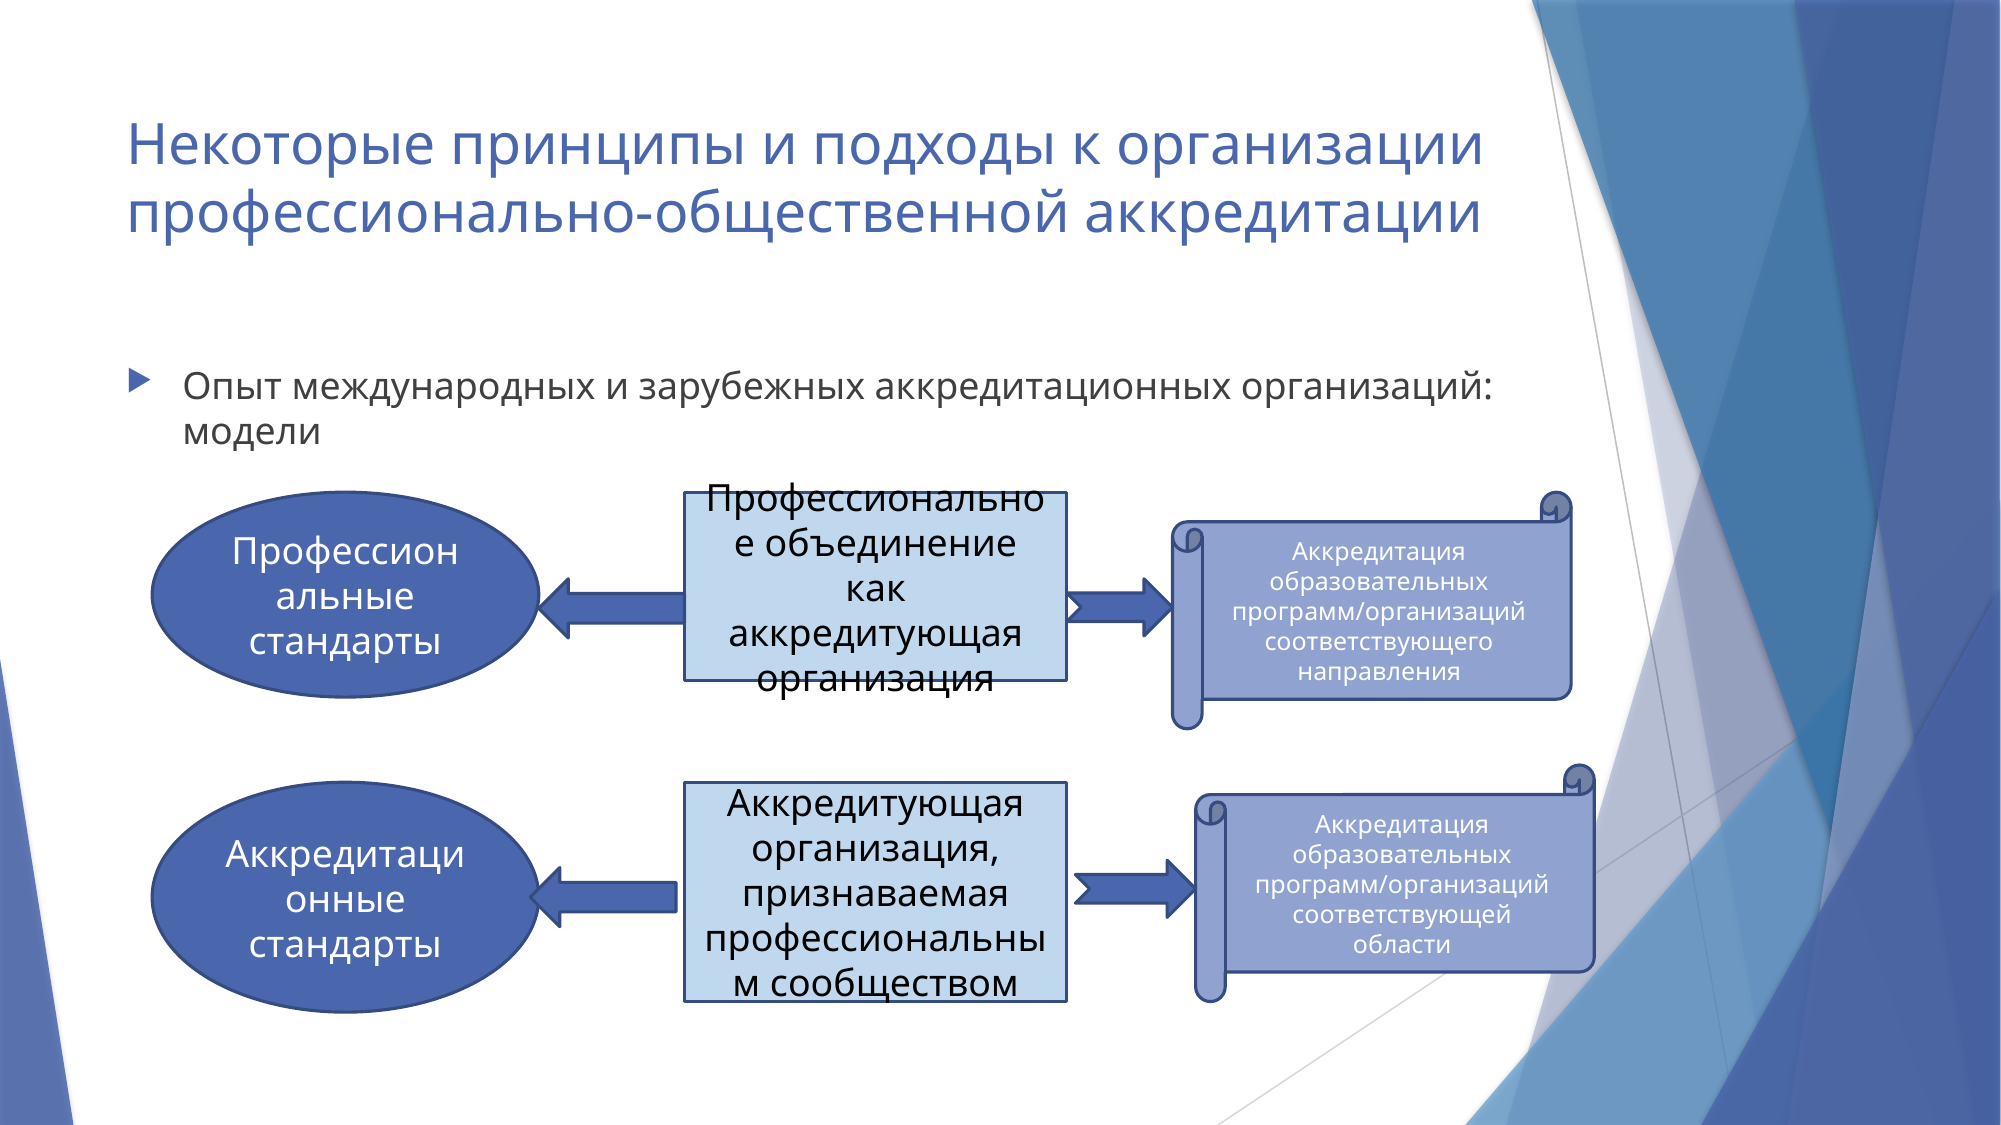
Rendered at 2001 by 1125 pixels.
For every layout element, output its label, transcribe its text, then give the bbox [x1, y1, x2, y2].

text_box [529, 866, 678, 929]
list Опыт международных и зарубежных аккредитационных организаций: модели [111, 354, 1522, 992]
text_box Аккредитационные стандарты [150, 780, 540, 1014]
text_box Аккредитация образовательных программ/организаций соответствующей области [1194, 763, 1596, 1004]
title Некоторые принципы и подходы к организации профессионально-общественной аккредитации [111, 99, 1522, 317]
text_box [1073, 858, 1197, 919]
text_box Профессиональное объединение как аккредитующая организация [683, 491, 1068, 682]
text_box Аккредитация образовательных программ/организаций соответствующего направления [1170, 490, 1573, 731]
text_box Профессиональные стандарты [150, 490, 541, 699]
text_box [537, 577, 687, 640]
text_box [1065, 577, 1174, 638]
text_box Аккредитующая организация, признаваемая профессиональным сообществом [683, 781, 1068, 1003]
